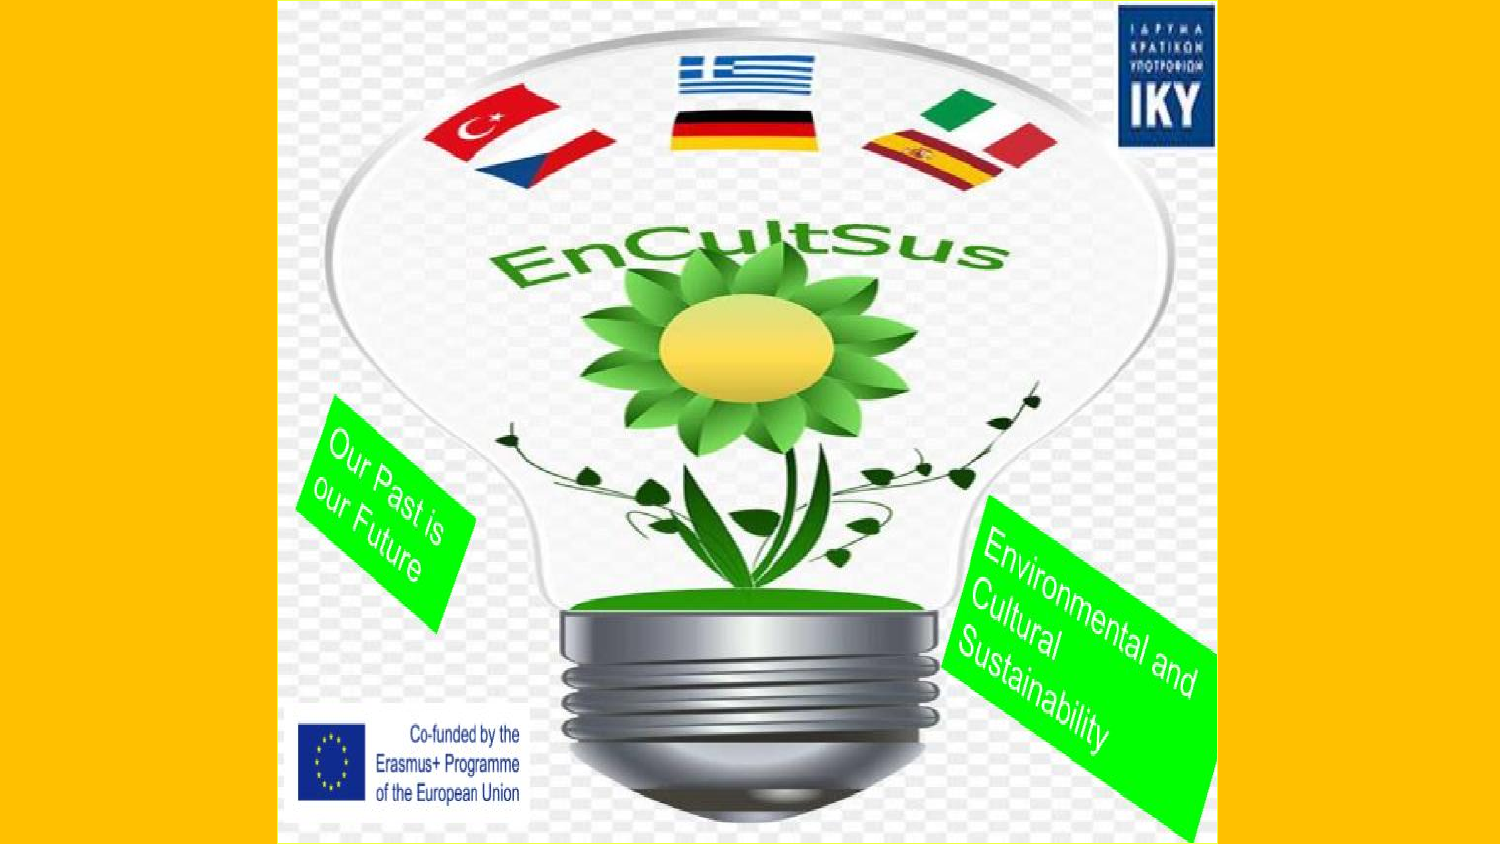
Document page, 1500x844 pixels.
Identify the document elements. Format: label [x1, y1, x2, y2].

picture [277, 0, 1218, 844]
